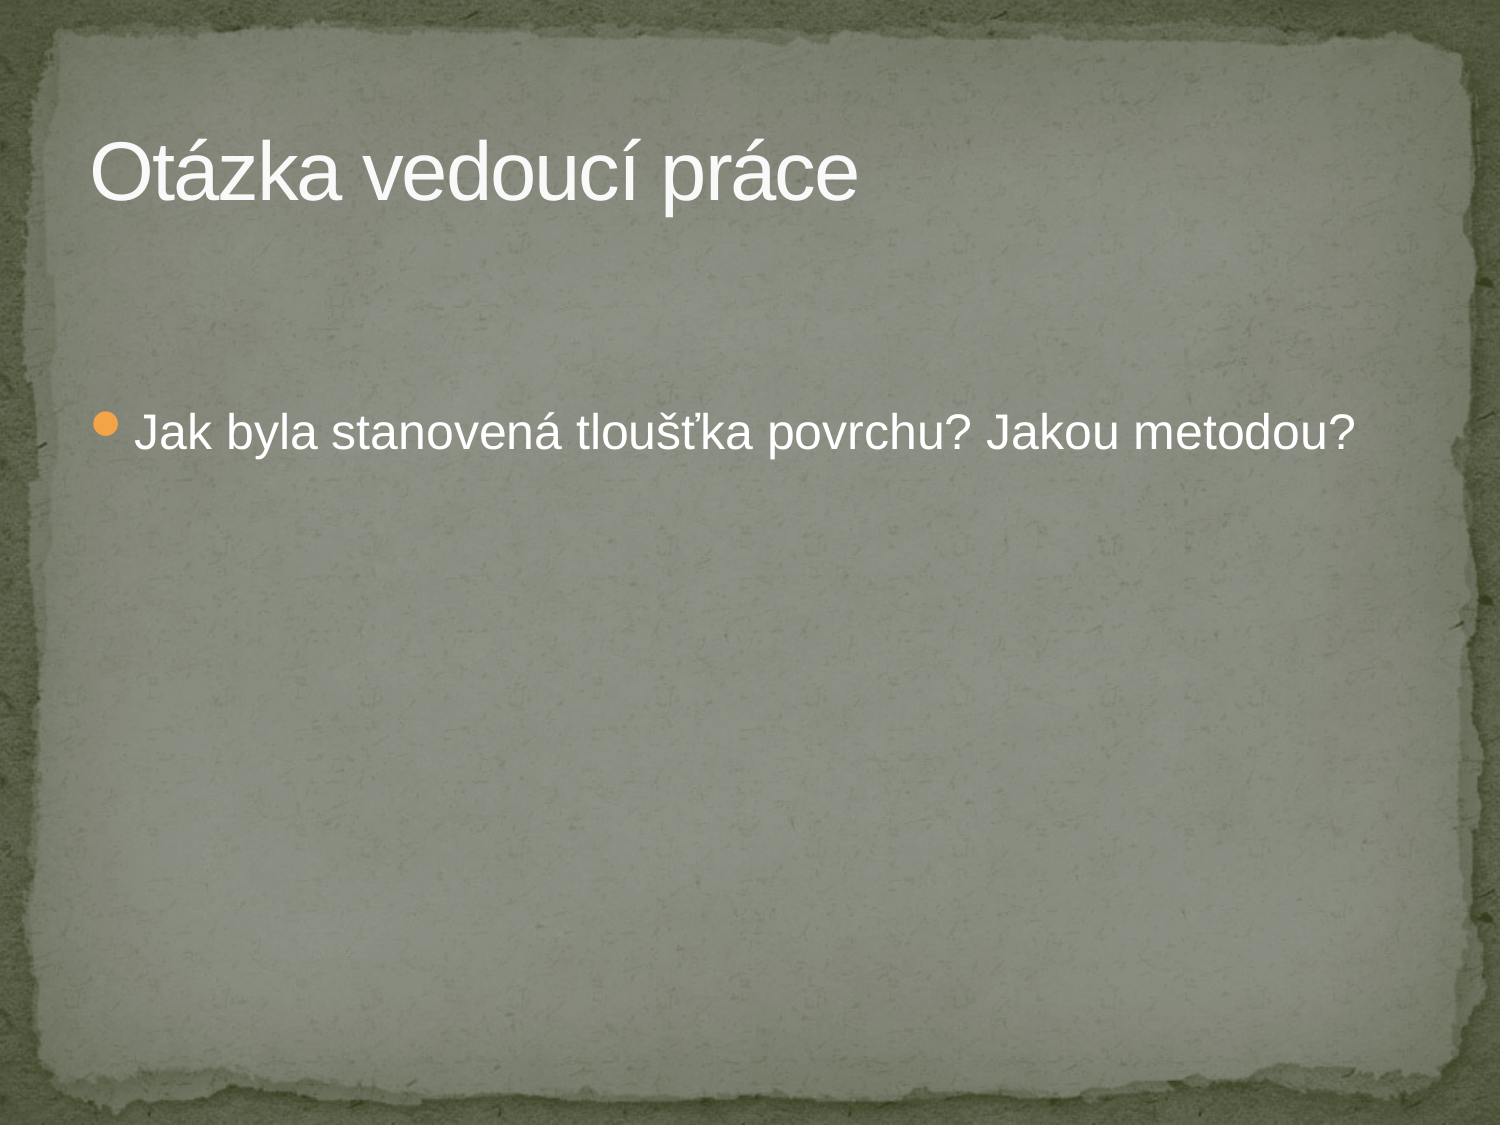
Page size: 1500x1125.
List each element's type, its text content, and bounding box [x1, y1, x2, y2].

list Jak byla stanovená tloušťka povrchu? Jakou metodou? [75, 361, 1425, 1000]
title Otázka vedoucí práce [74, 24, 1425, 225]
